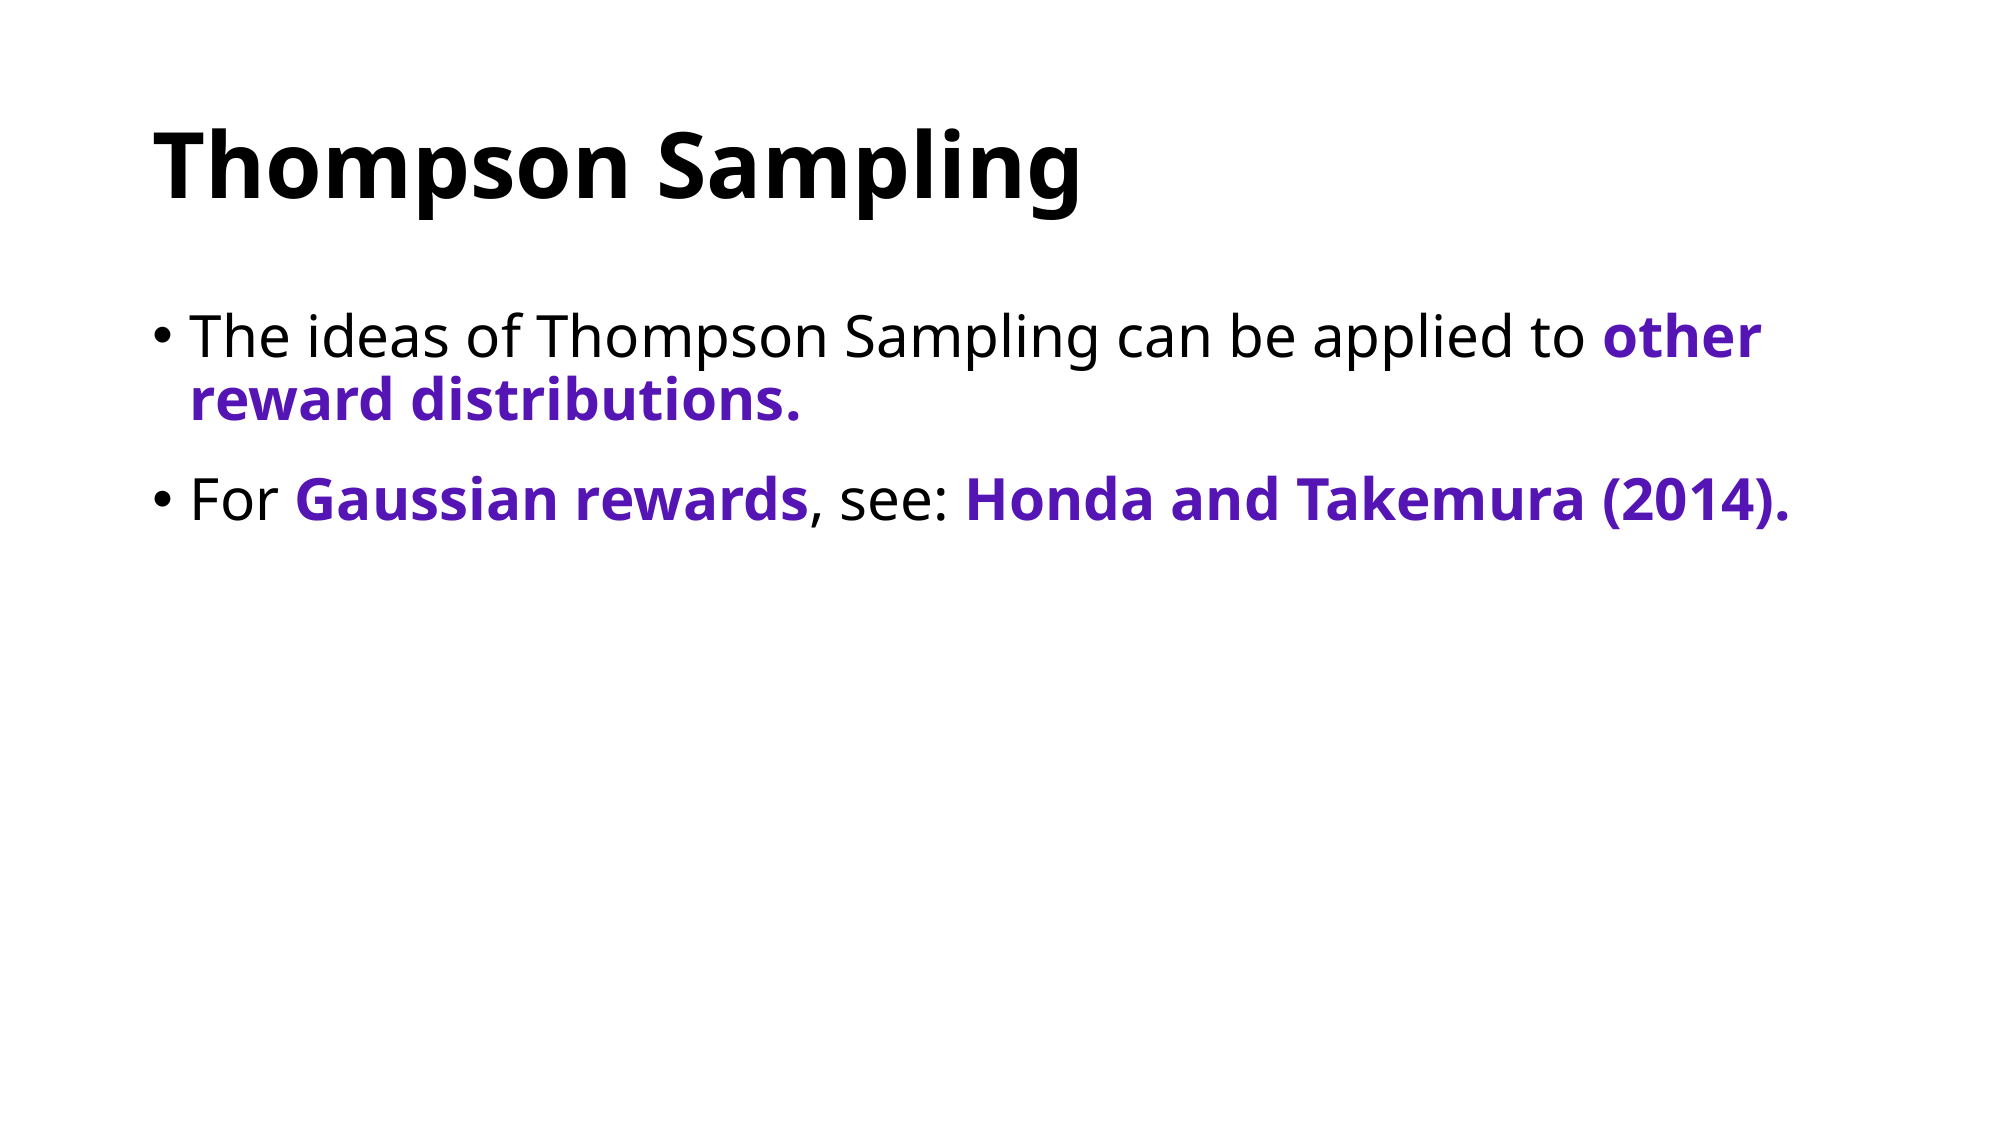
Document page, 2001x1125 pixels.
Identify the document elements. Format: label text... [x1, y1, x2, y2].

list The ideas of Thompson Sampling can be applied to other reward distributions. For Gaussian rewards, see: Honda and Takemura (2014). [137, 299, 1891, 1014]
title Thompson Sampling [137, 59, 1863, 278]
